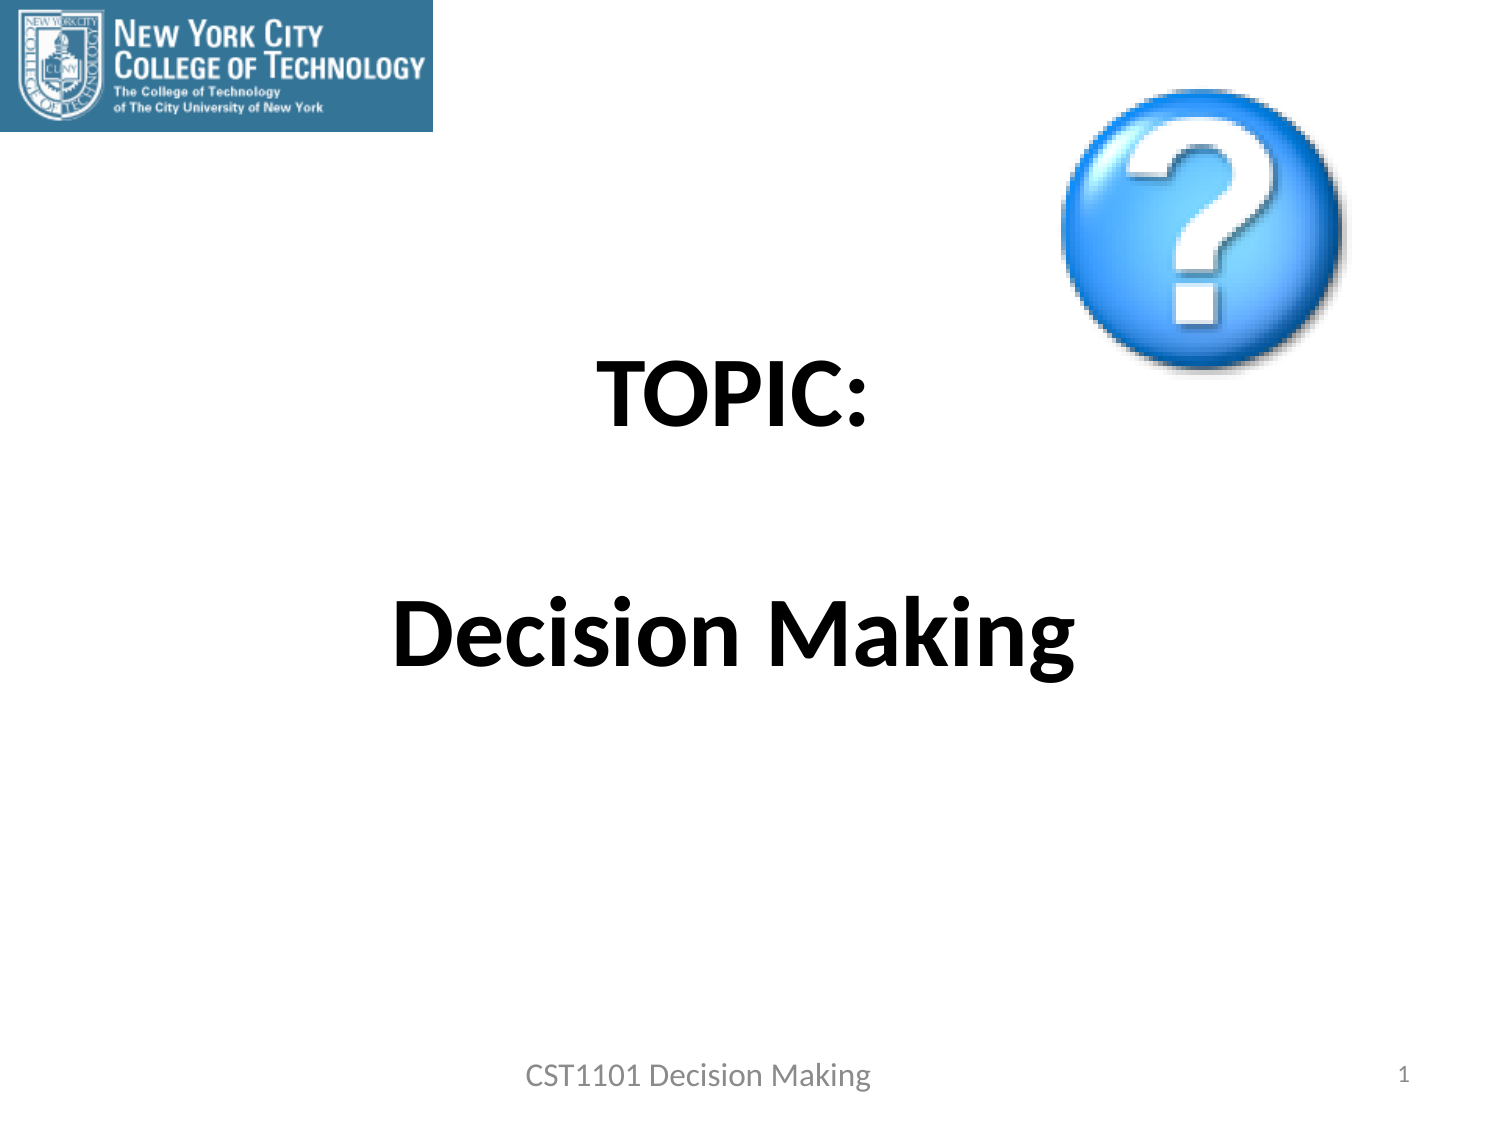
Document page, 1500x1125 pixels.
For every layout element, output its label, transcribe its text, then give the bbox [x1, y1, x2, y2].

footer CST1101 Decision Making [409, 1042, 988, 1103]
picture [0, 0, 433, 132]
text_box TOPIC: Decision Making [376, 319, 1091, 694]
slide_number 1 [1074, 1042, 1425, 1103]
picture [1056, 85, 1352, 380]
